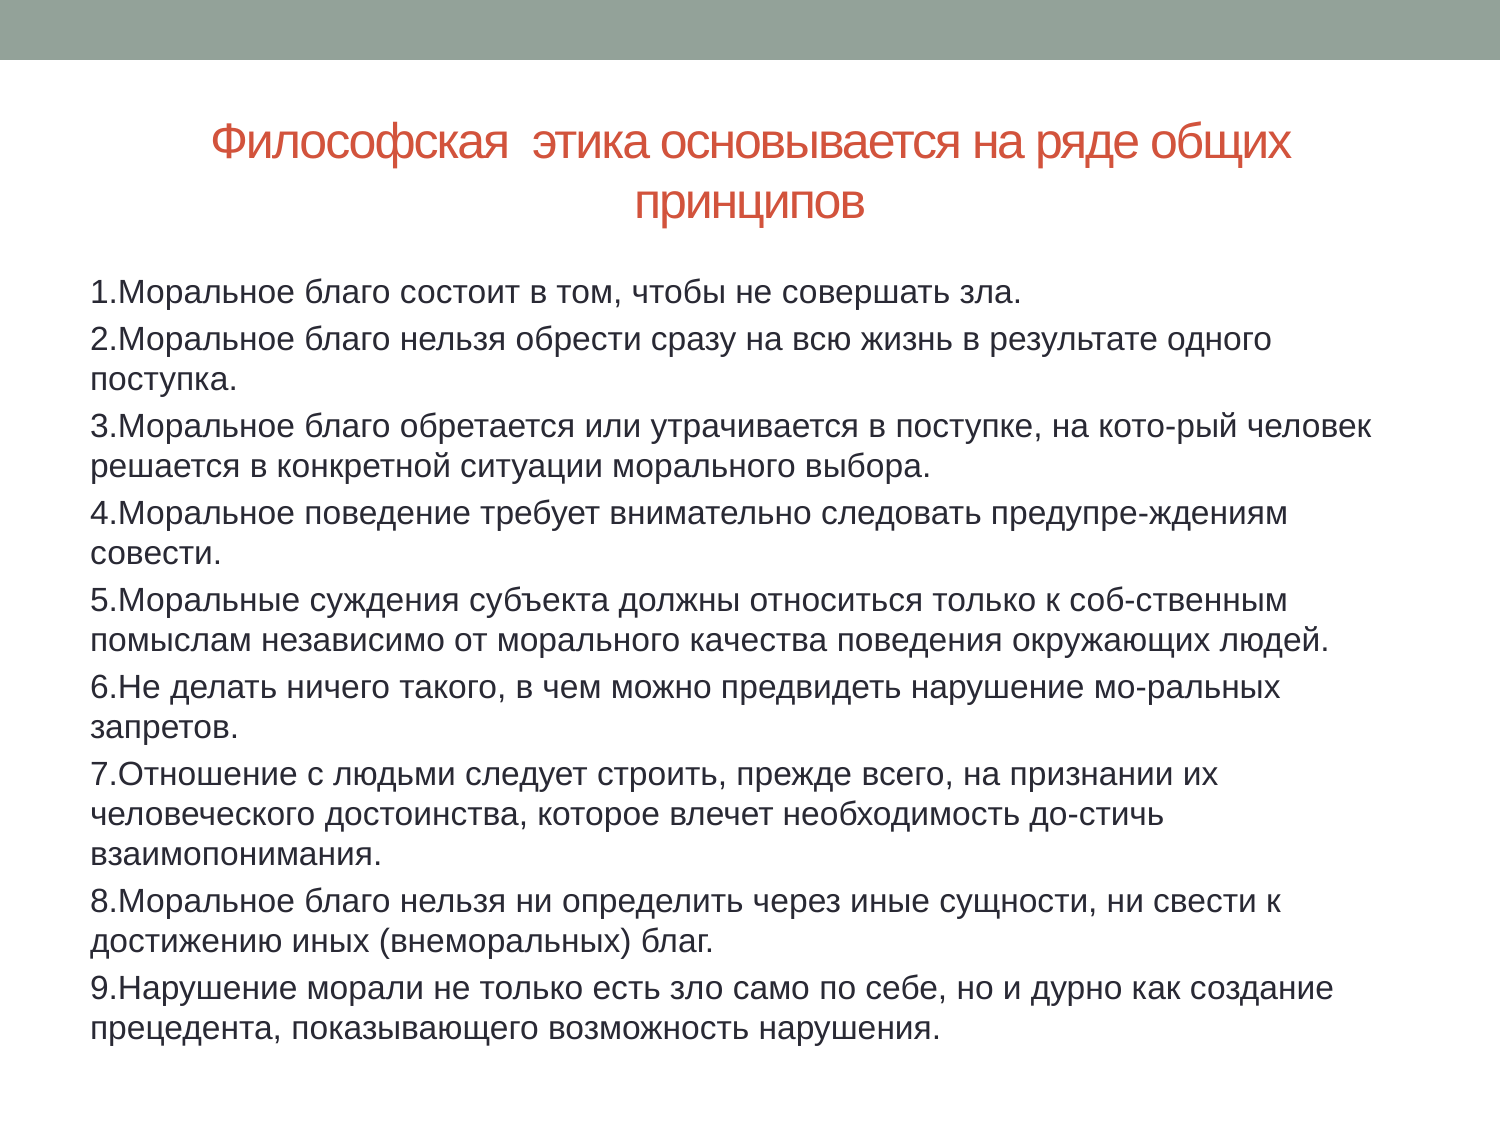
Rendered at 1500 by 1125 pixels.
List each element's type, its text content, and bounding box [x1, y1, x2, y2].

list 1.Моральное благо состоит в том, чтобы не совершать зла. 2.Моральное благо нельзя обрести сразу на всю жизнь в результате одного поступка. 3.Моральное благо обретается или утрачивается в поступке, на кото-рый человек решается в конкретной ситуации морального выбора. 4.Моральное поведение требует внимательно следовать предупре-ждениям совести. 5.Моральные суждения субъекта должны относиться только к соб-ственным помыслам независимо от морального качества поведения окружающих людей. 6.Не делать ничего такого, в чем можно предвидеть нарушение мо-ральных запретов. 7.Отношение с людьми следует строить, прежде всего, на признании их человеческого достоинства, которое влечет необходимость до-стичь взаимопонимания. 8.Моральное благо нельзя ни определить через иные сущности, ни свести к достижению иных (внеморальных) благ. 9.Нарушение морали не только есть зло само по себе, но и дурно как создание прецедента, показывающего возможность нарушения. [75, 262, 1425, 1063]
title Философская этика основывается на ряде общих принципов [75, 87, 1425, 250]
